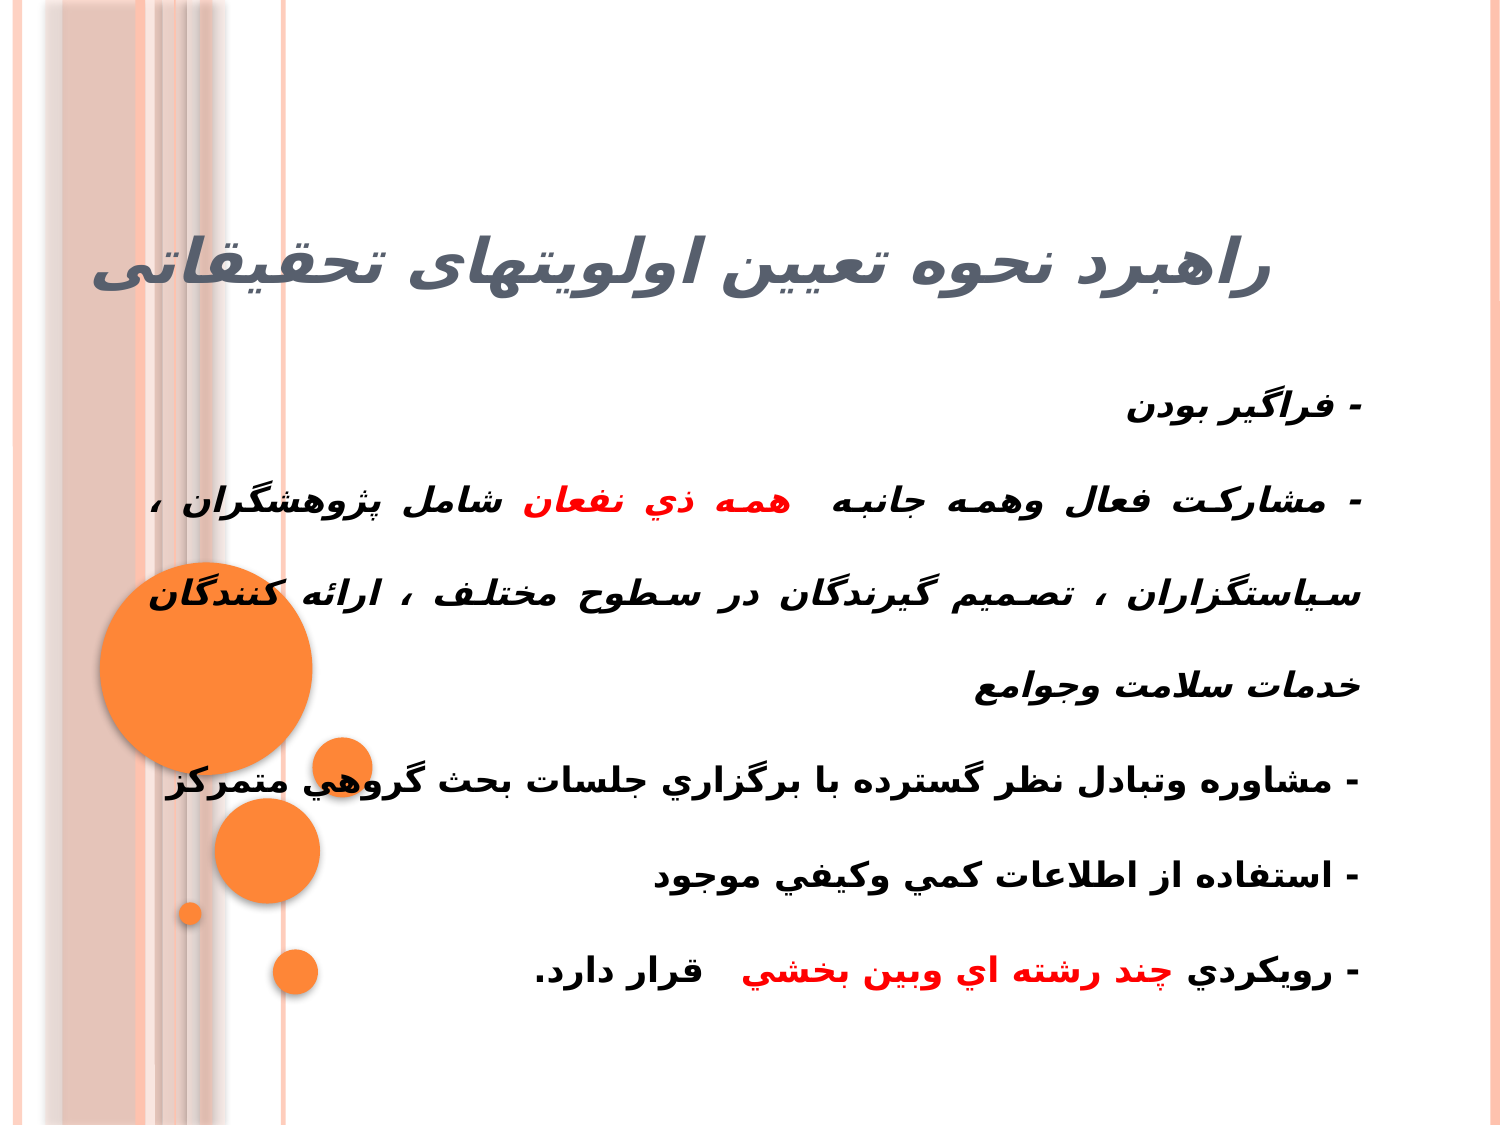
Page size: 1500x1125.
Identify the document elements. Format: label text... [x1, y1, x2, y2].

subtitle - فراگیر بودن - مشاركت فعال وهمه جانبه همه ذي نفعان شامل پژوهشگران ، سياستگزاران ، تصميم گيرندگان در سطوح مختلف ، ارائه كنندگان خدمات سلامت وجوامع - مشاوره وتبادل نظر گسترده با برگزاري جلسات بحث گروهي متمركز - استفاده از اطلاعات كمي وكيفي موجود - رويكردي چند رشته اي وبين بخشي قرار دارد. [125, 324, 1375, 1038]
title راهبرد نحوه تعیین اولویتهای تحقیقاتی [75, 62, 1350, 304]
